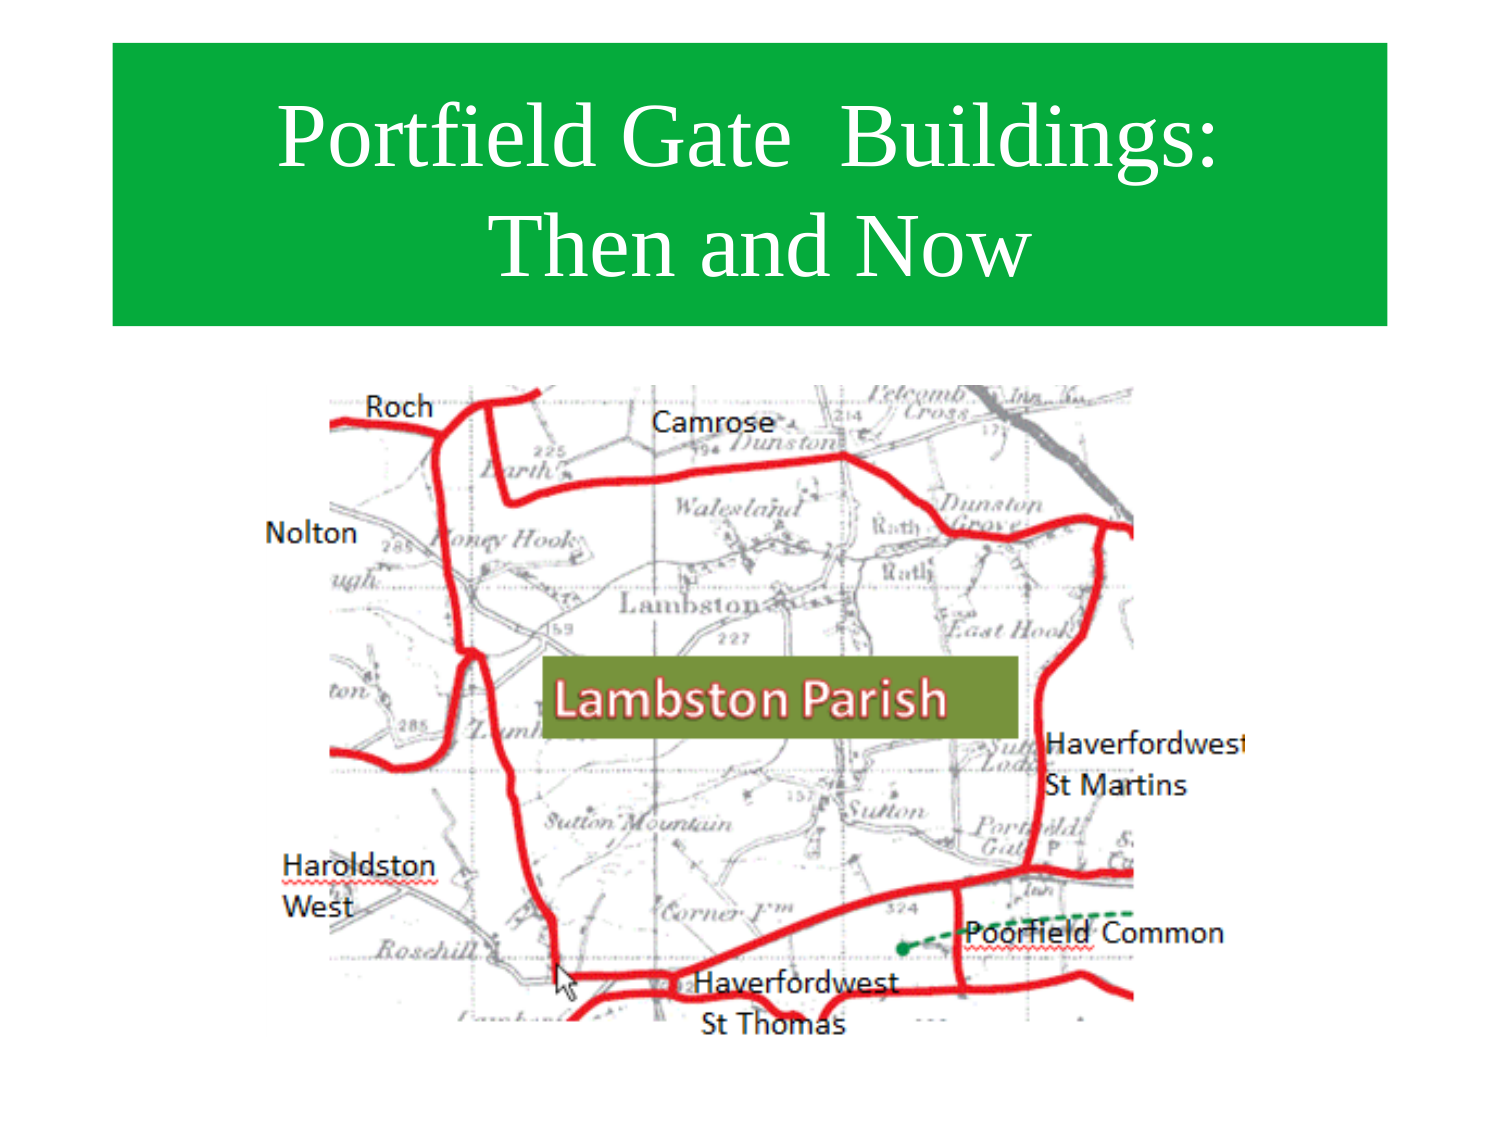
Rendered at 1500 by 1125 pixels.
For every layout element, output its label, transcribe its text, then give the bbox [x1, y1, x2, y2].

title Portfield Gate Buildings: Then and Now [112, 42, 1388, 327]
picture [265, 385, 1245, 1037]
